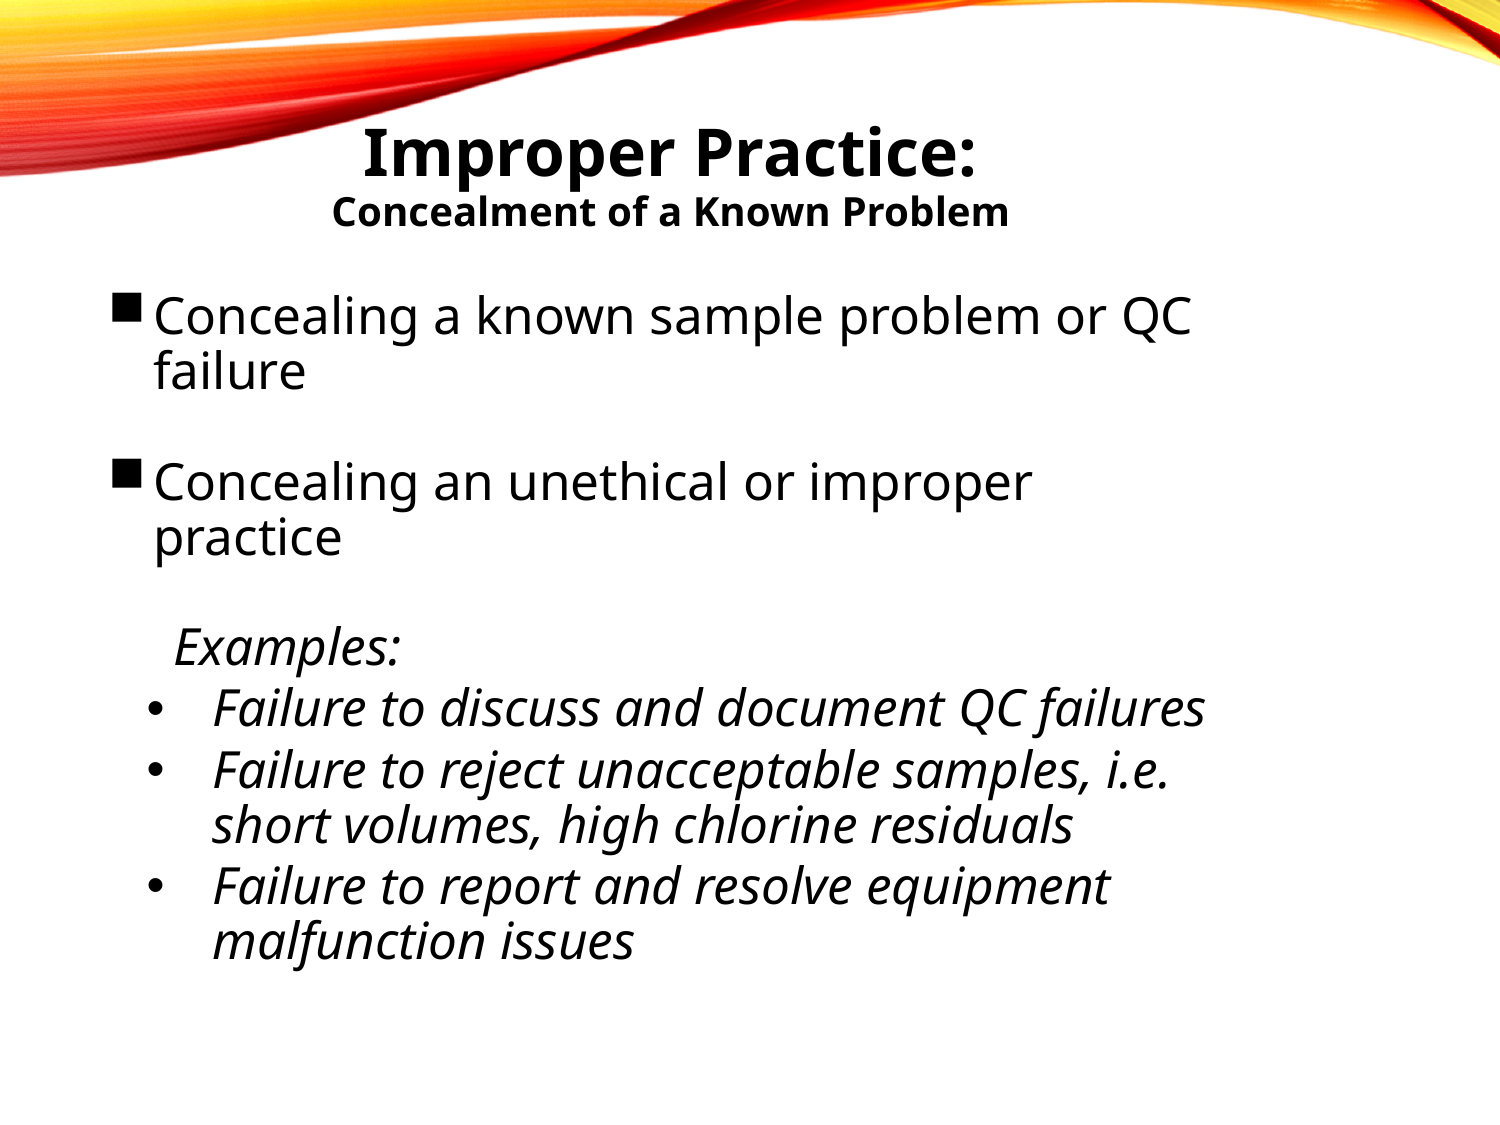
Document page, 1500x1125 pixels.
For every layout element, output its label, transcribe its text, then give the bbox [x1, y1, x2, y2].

picture [0, 0, 1500, 178]
list Improper Practice: Concealment of a Known Problem Concealing a known sample problem or QC failure Concealing an unethical or improper practice Examples: Failure to discuss and document QC failures Failure to reject unacceptable samples, i.e. short volumes, high chlorine residuals Failure to report and resolve equipment malfunction issues [75, 112, 1250, 1025]
